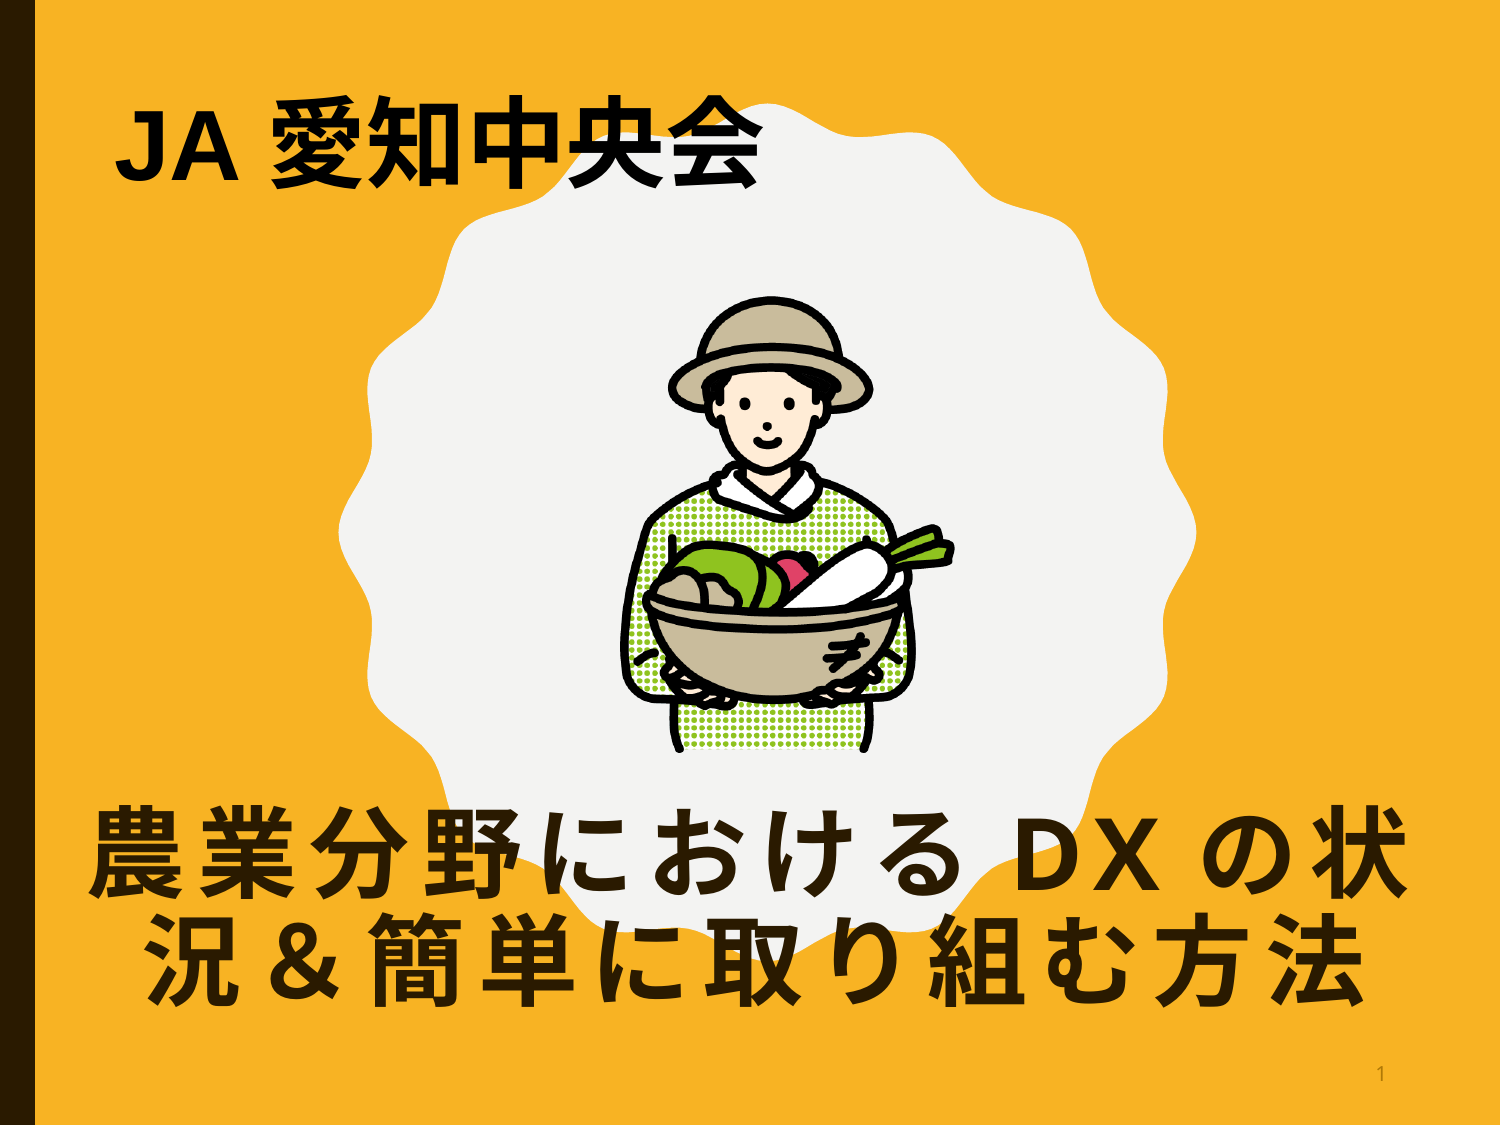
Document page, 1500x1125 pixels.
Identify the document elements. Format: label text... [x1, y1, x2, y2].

title 農業分野におけるDXの状況＆簡単に取り組む方法 [30, 524, 1477, 1004]
text_box JA愛知中央会 [99, 73, 1477, 209]
slide_number 1 [1115, 1045, 1403, 1103]
picture [620, 296, 956, 753]
